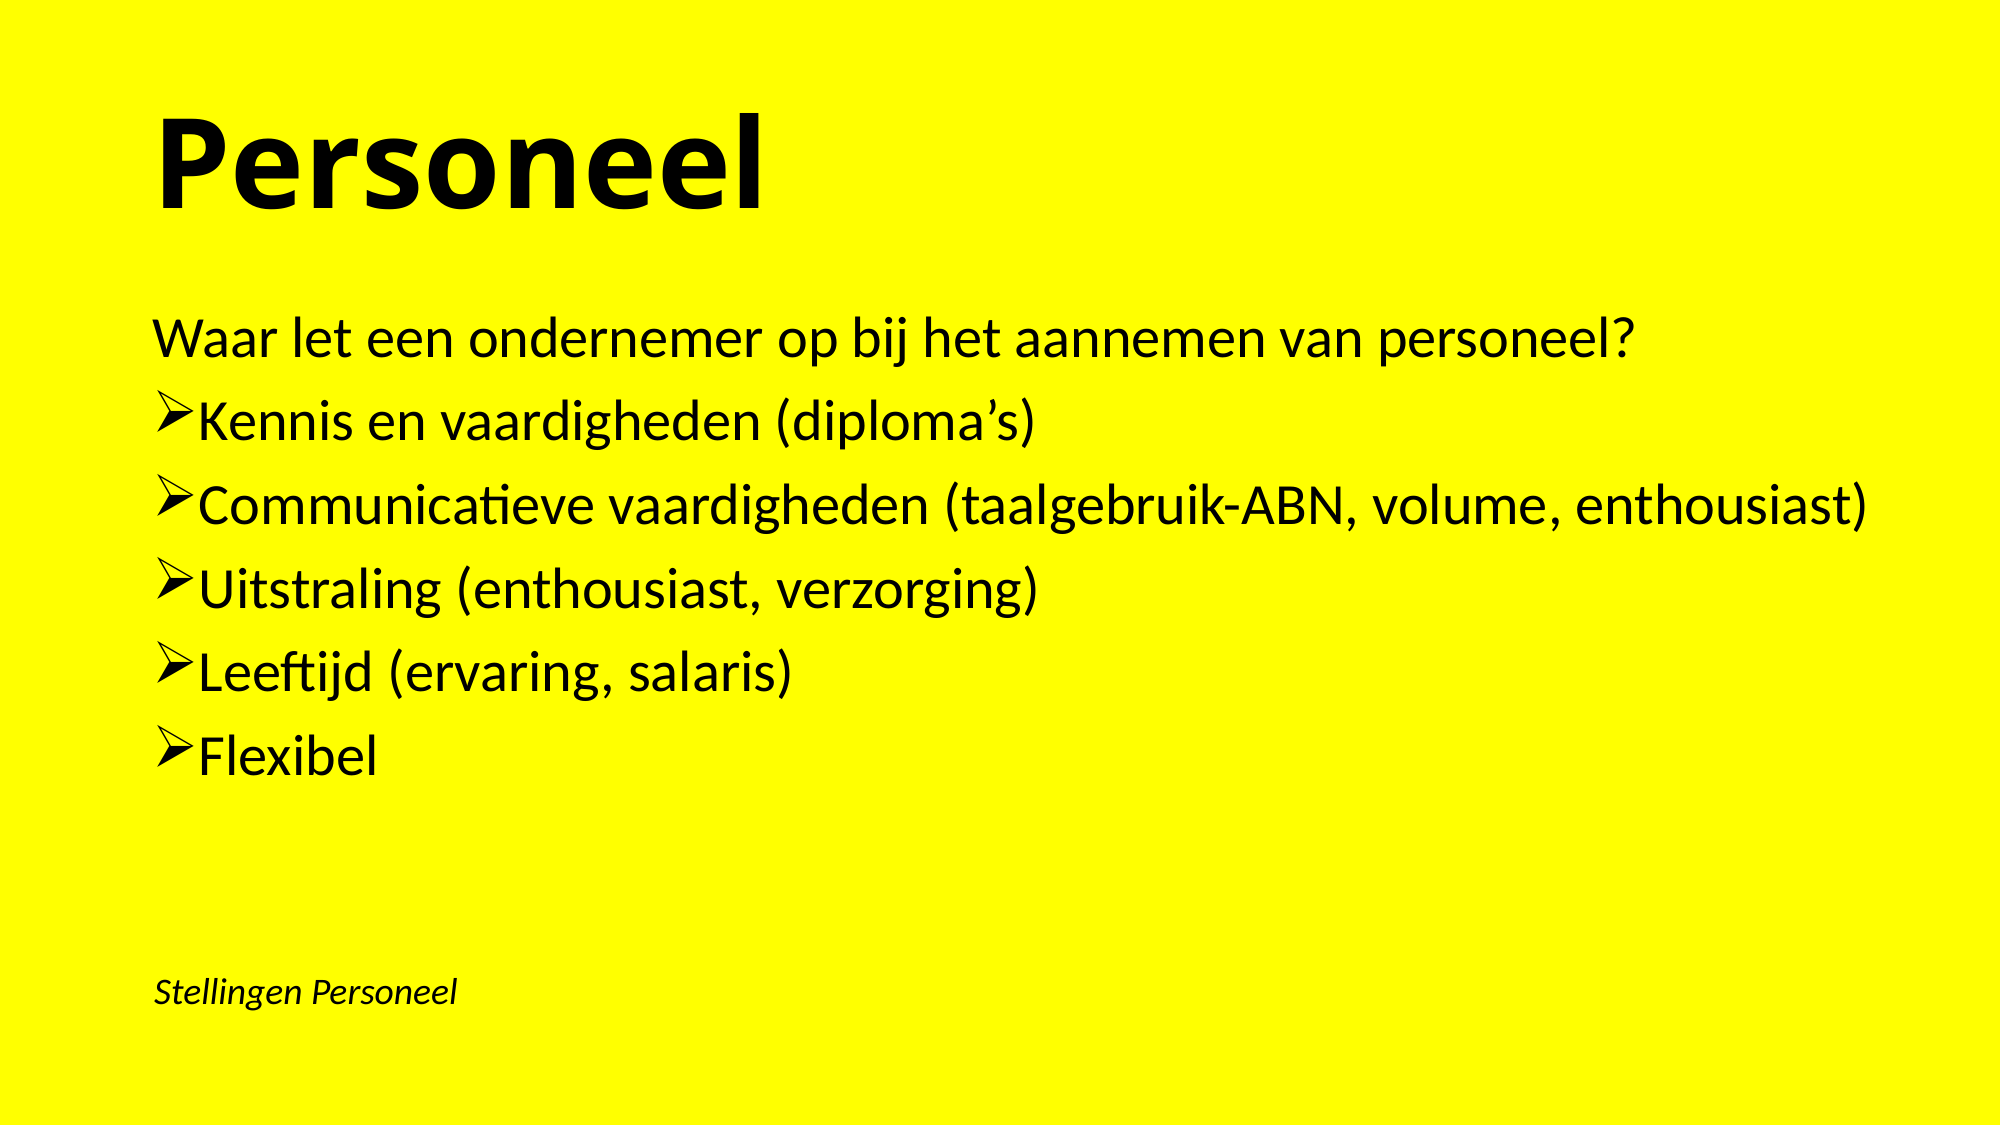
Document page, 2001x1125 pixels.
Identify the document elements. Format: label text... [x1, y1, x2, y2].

text_box Stellingen Personeel [139, 959, 473, 1020]
title Personeel [137, 59, 1863, 278]
list Waar let een ondernemer op bij het aannemen van personeel? Kennis en vaardigheden (diploma’s) Communicatieve vaardigheden (taalgebruik-ABN, volume, enthousiast) Uitstraling (enthousiast, verzorging) Leeftijd (ervaring, salaris) Flexibel [137, 299, 2000, 873]
